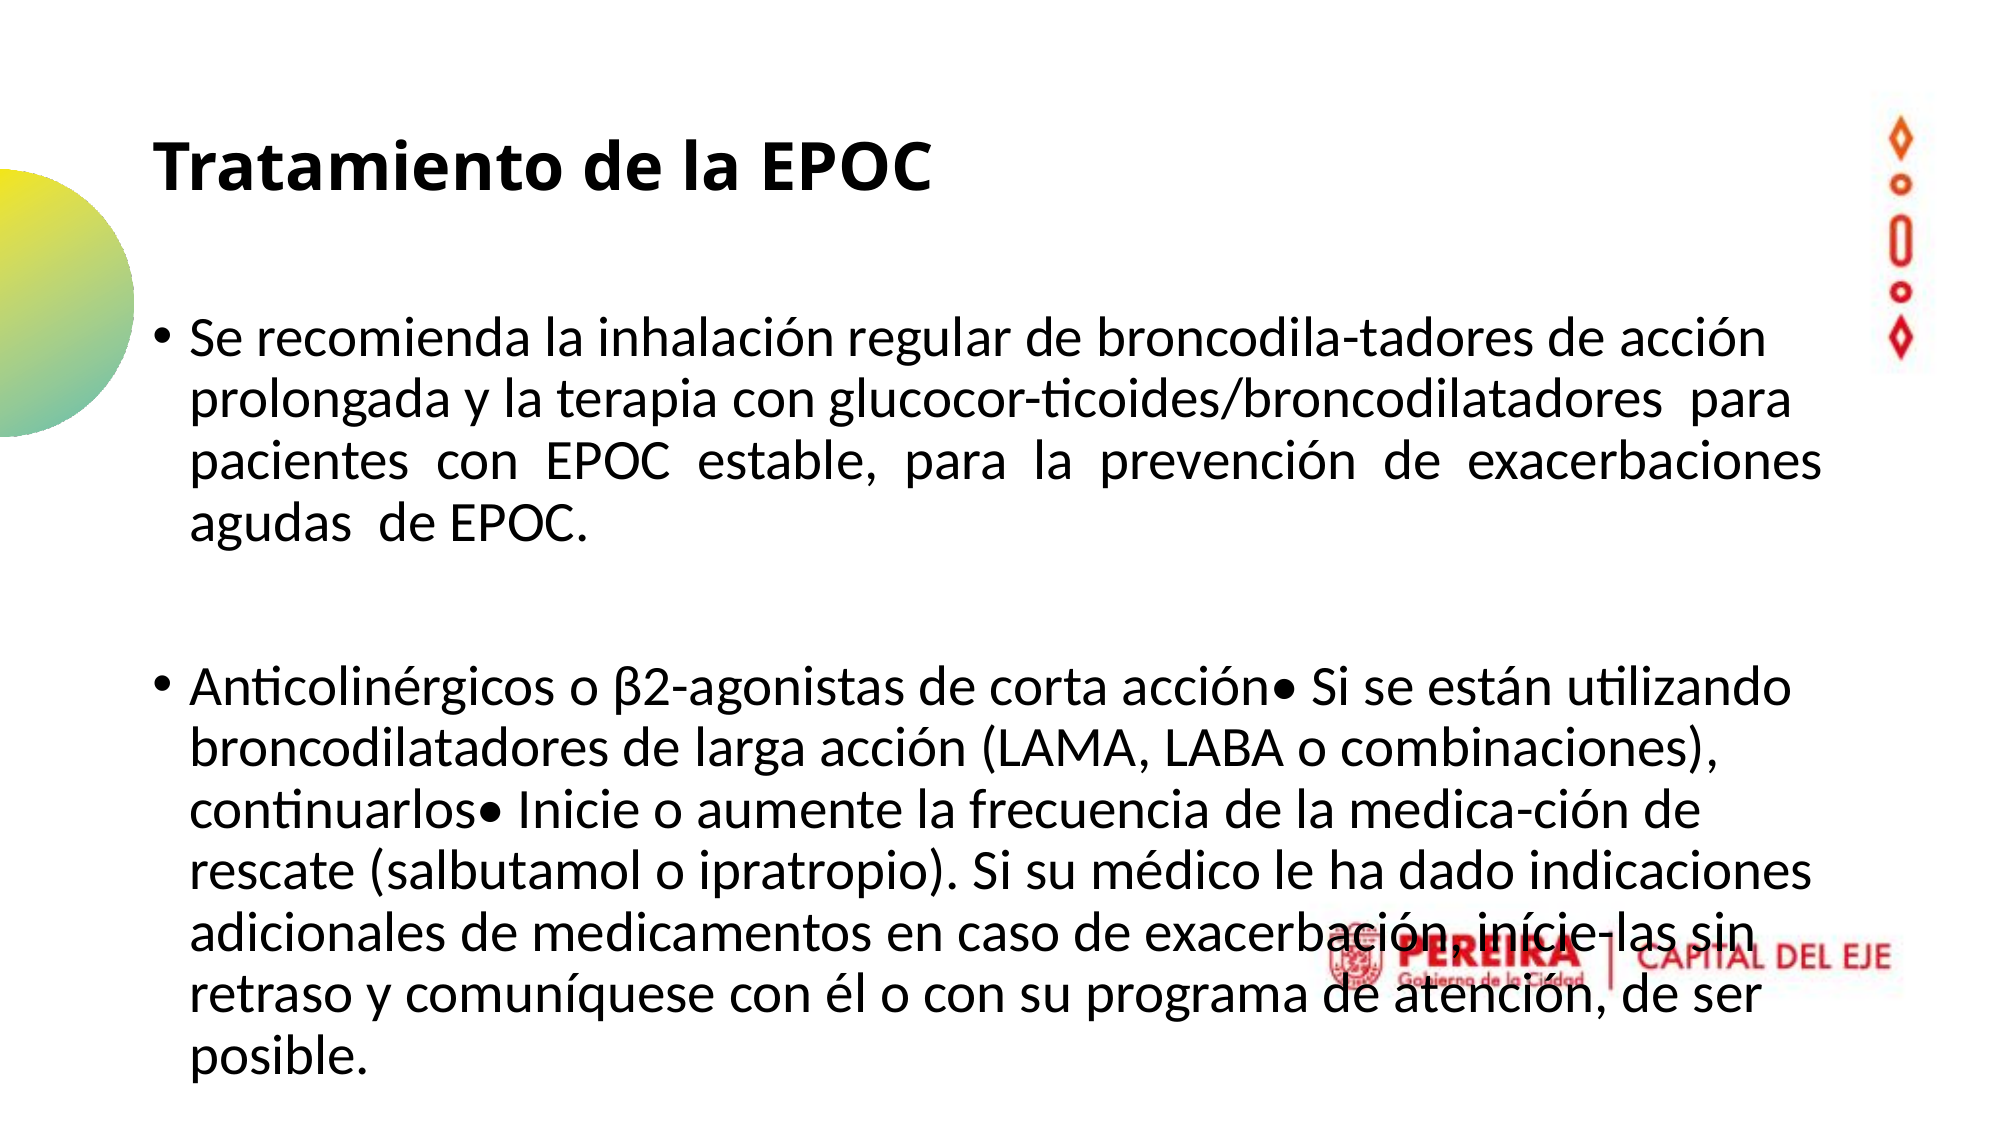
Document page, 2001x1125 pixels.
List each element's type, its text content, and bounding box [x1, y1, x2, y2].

list Se recomienda la inhalación regular de broncodila-tadores de acción prolongada y la terapia con glucocor-ticoides/broncodilatadores para pacientes con EPOC estable, para la prevención de exacerbaciones agudas de EPOC. Anticolinérgicos o β2-agonistas de corta acción• Si se están utilizando broncodilatadores de larga acción (LAMA, LABA o combinaciones), continuarlos• Inicie o aumente la frecuencia de la medica-ción de rescate (salbutamol o ipratropio). Si su médico le ha dado indicaciones adicionales de medicamentos en caso de exacerbación, inície-las sin retraso y comuníquese con él o con su programa de atención, de ser posible. [137, 299, 1863, 1097]
picture [0, 0, 2001, 1125]
title Tratamiento de la EPOC [137, 59, 1863, 278]
